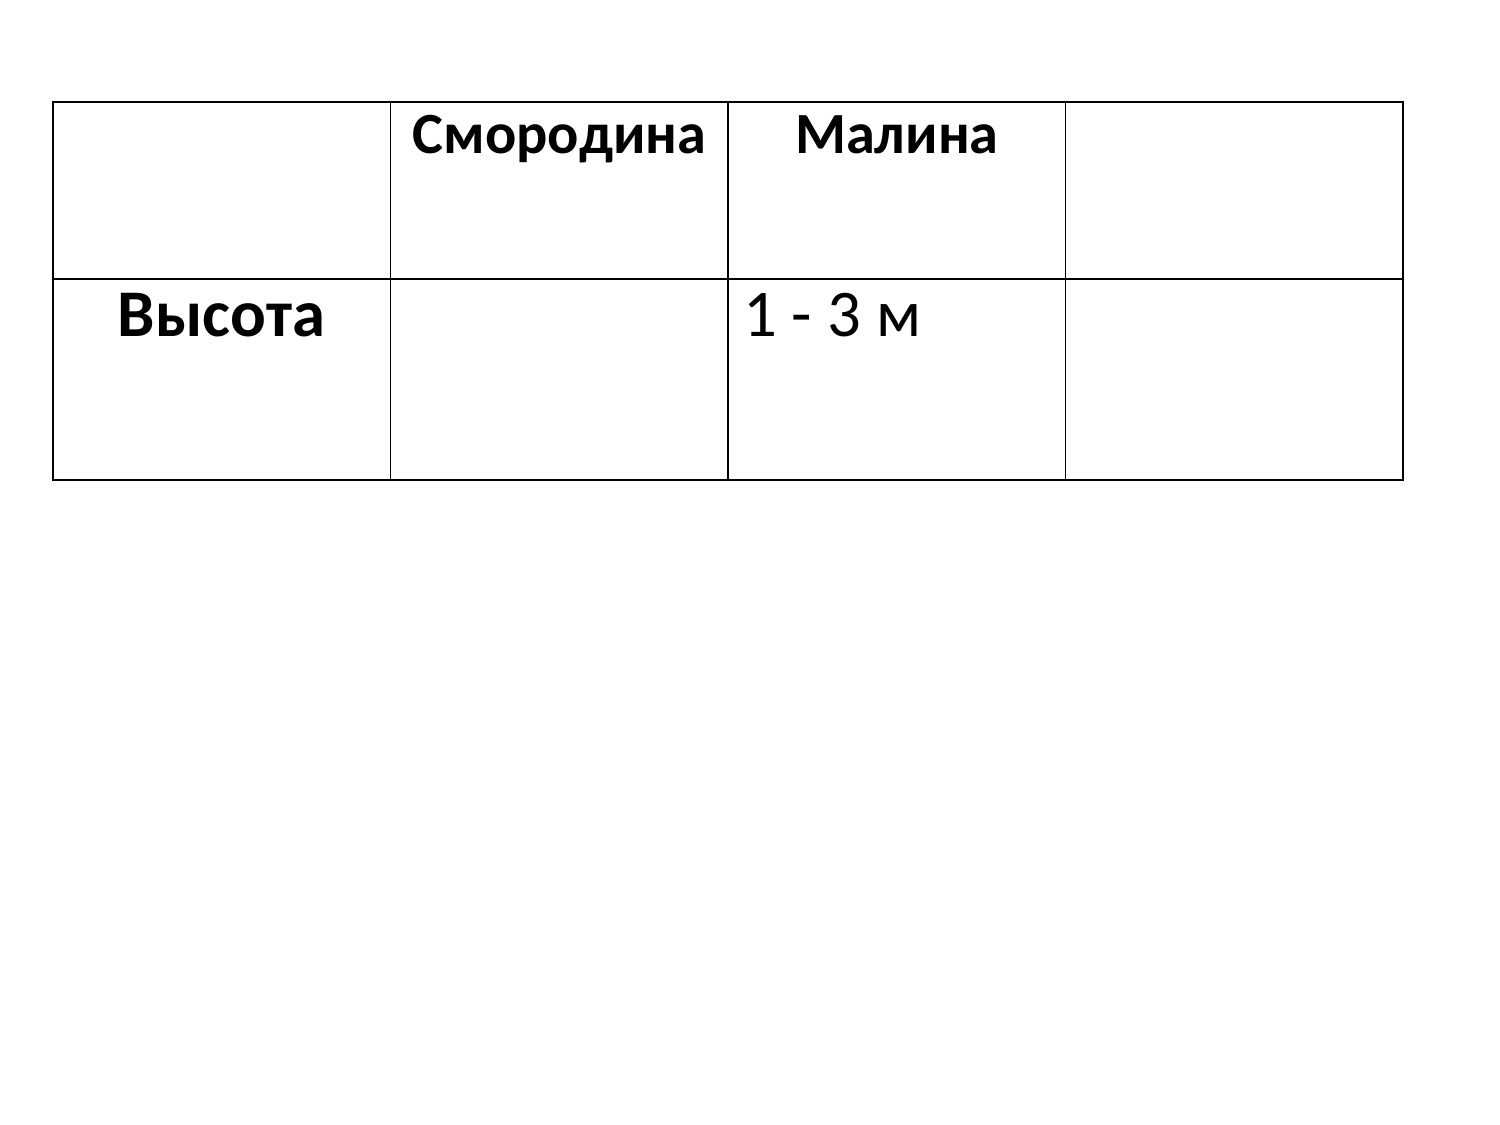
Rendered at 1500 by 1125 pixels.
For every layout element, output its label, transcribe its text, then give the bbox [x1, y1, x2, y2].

table_header Смородина [391, 103, 727, 278]
table_cell Высота [54, 280, 390, 479]
table_header Малина [729, 103, 1065, 278]
table_cell 1 - 3 м [729, 280, 1065, 479]
table_cell [391, 280, 727, 479]
table_header [1066, 103, 1402, 278]
table_header [54, 103, 390, 278]
table_cell [1066, 280, 1402, 479]
